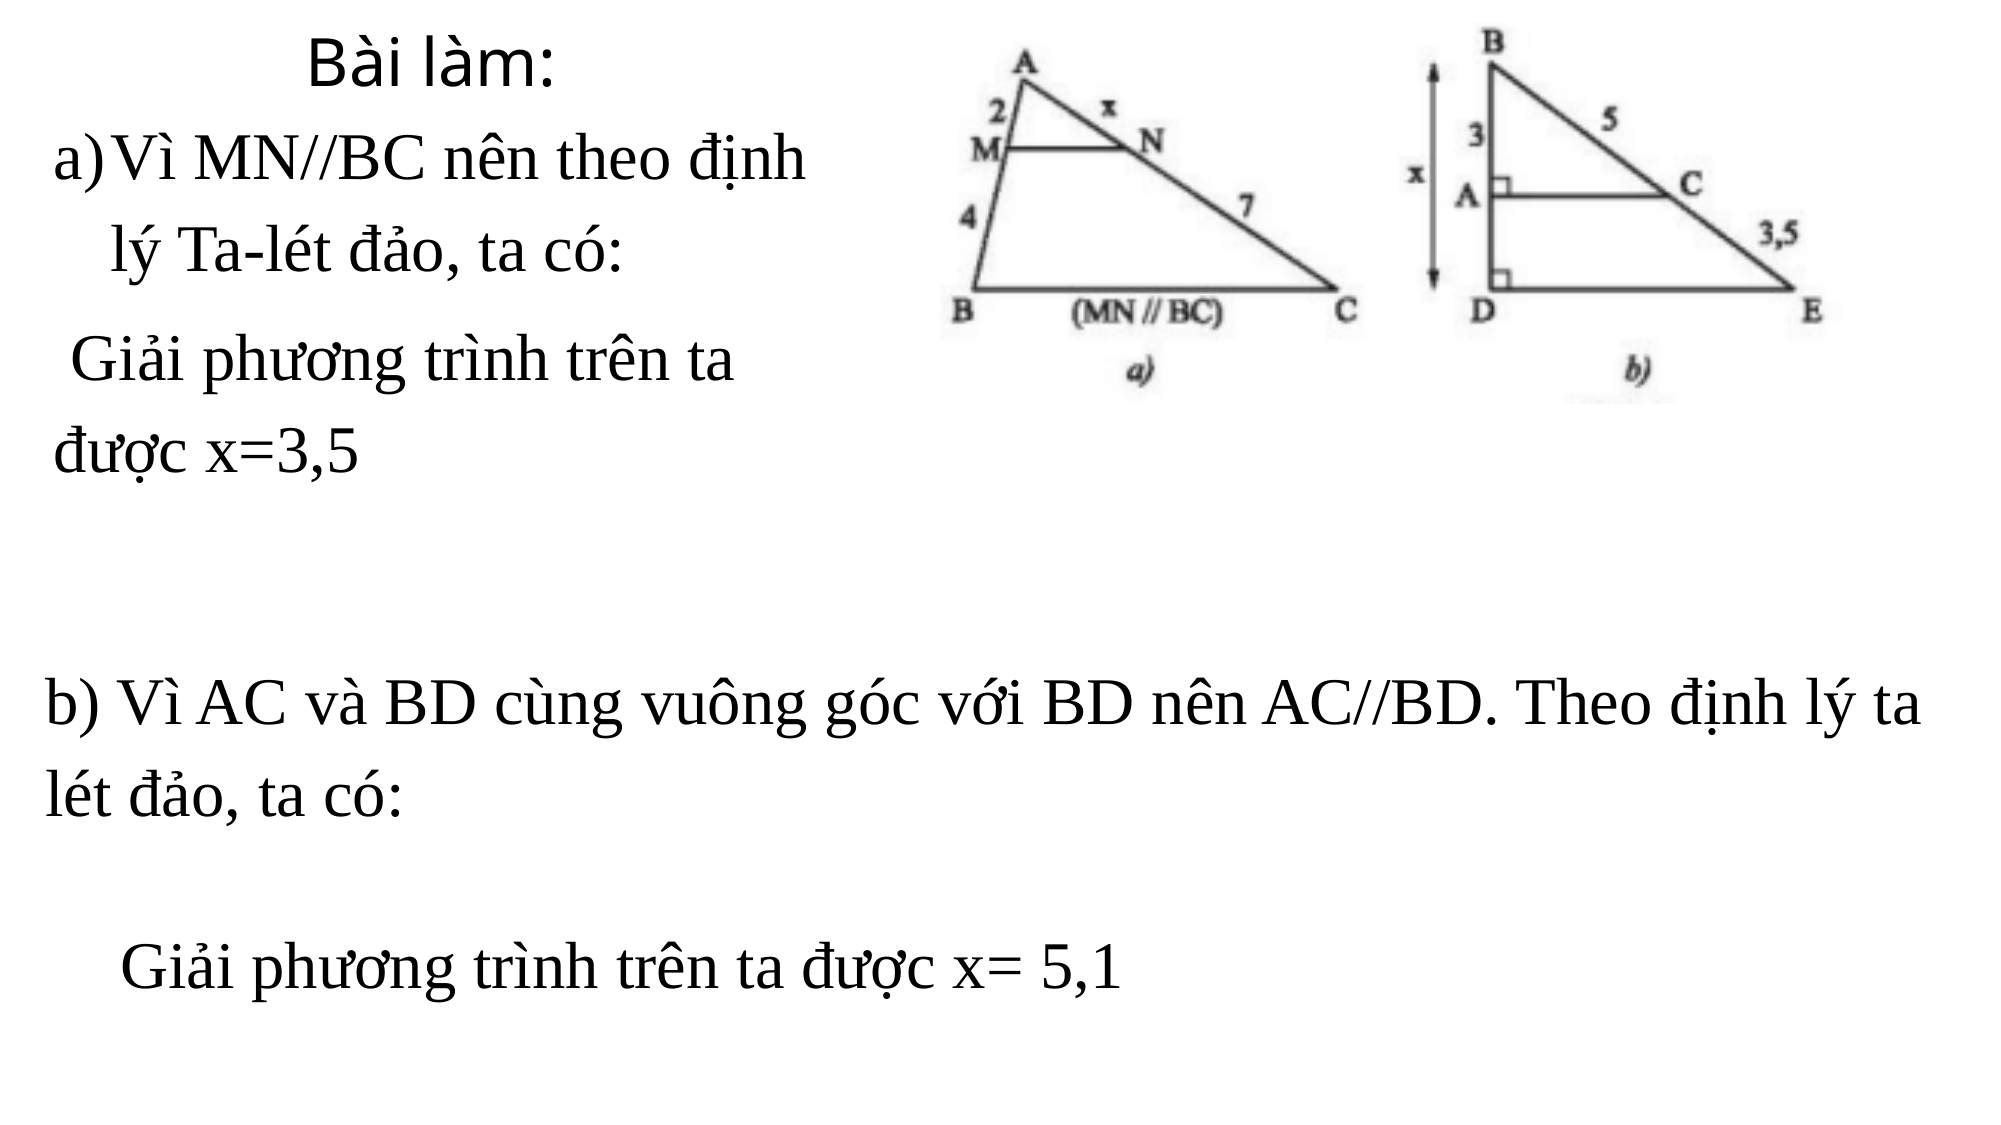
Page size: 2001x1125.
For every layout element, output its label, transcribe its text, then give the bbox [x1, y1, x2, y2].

title Bài làm: [30, 15, 832, 115]
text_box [880, 22, 1844, 404]
